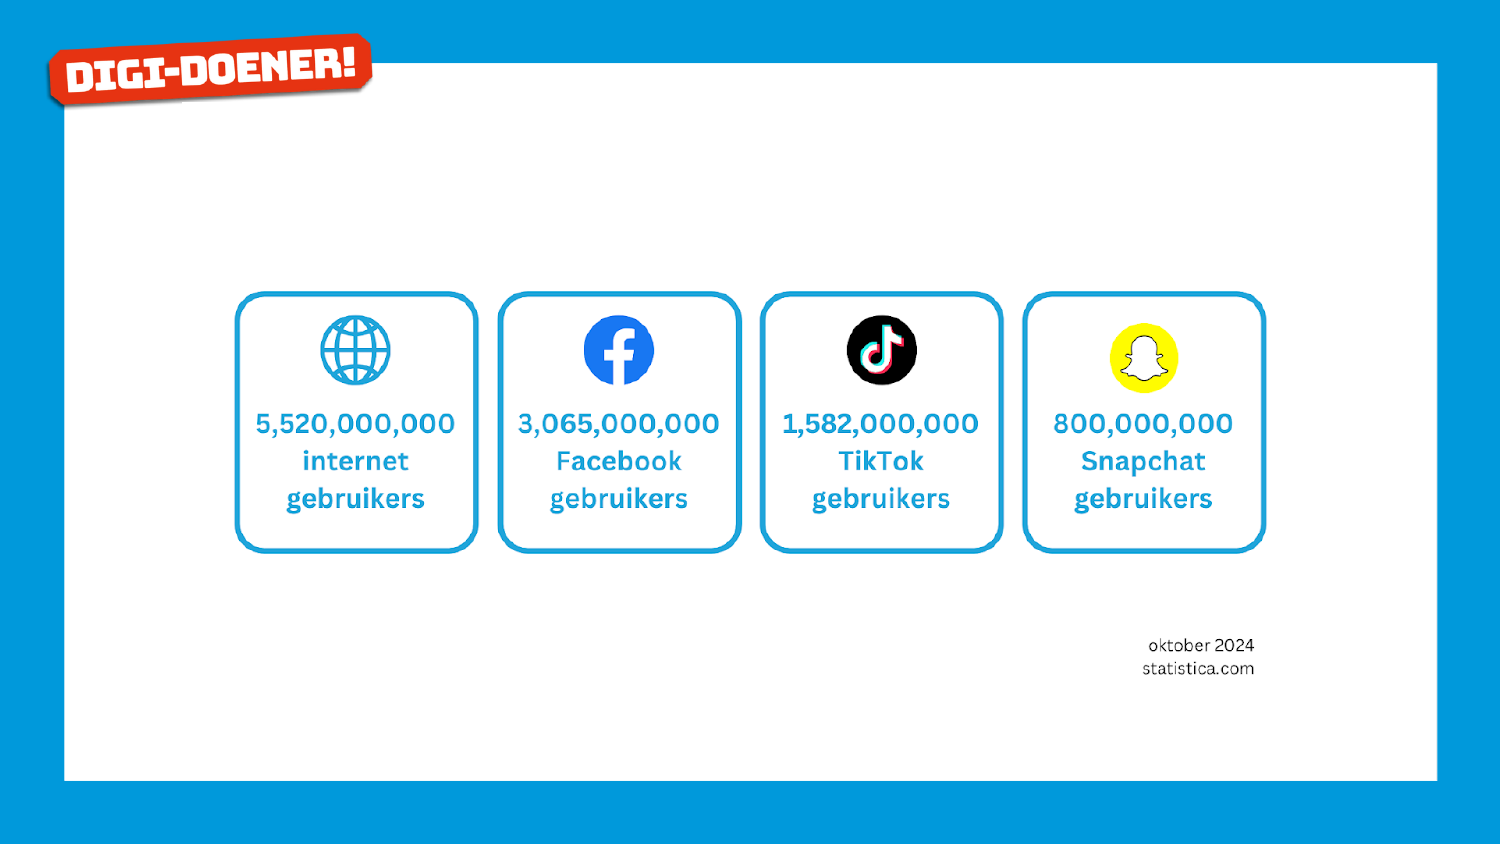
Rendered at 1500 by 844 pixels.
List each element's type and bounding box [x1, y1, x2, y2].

picture [49, 34, 1437, 780]
